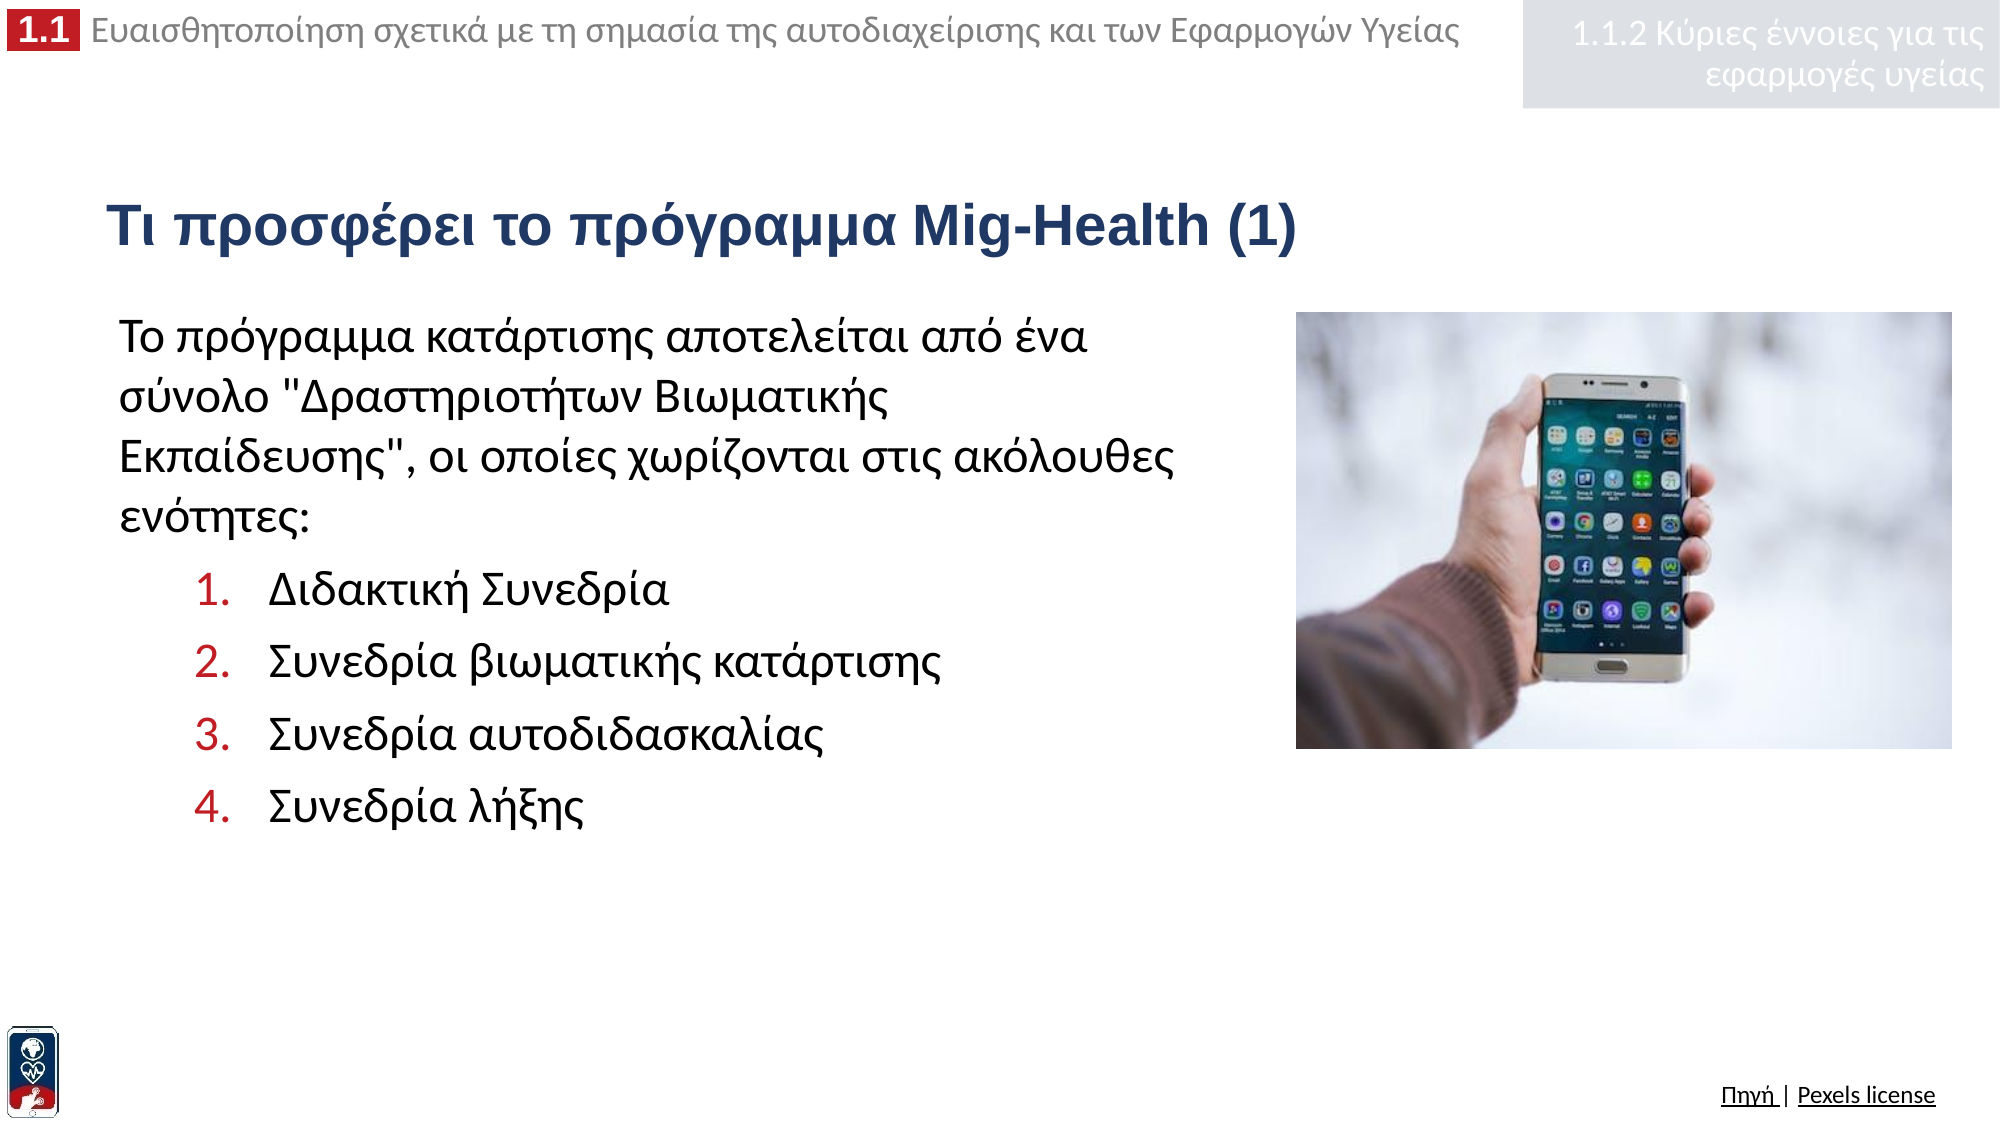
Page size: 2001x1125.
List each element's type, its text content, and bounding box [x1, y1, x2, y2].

picture [7, 1026, 59, 1118]
text_box Πηγή | Pexels license [512, 1070, 1952, 1116]
text_box 1.1.2 Κύριες έννοιες για τις εφαρμογές υγείας [1523, 0, 2000, 109]
picture [1296, 312, 1952, 749]
list Το πρόγραμμα κατάρτισης αποτελείται από ένα σύνολο "Δραστηριοτήτων Βιωματικής Εκπαίδευσης", οι οποίες χωρίζονται στις ακόλουθες ενότητες: Διδακτική Συνεδρία Συνεδρία βιωματικής κατάρτισης Συνεδρία αυτοδιδασκαλίας Συνεδρία λήξης [91, 295, 1208, 1094]
title Τι προσφέρει το πρόγραμμα Mig-Health (1) [91, 177, 1906, 277]
